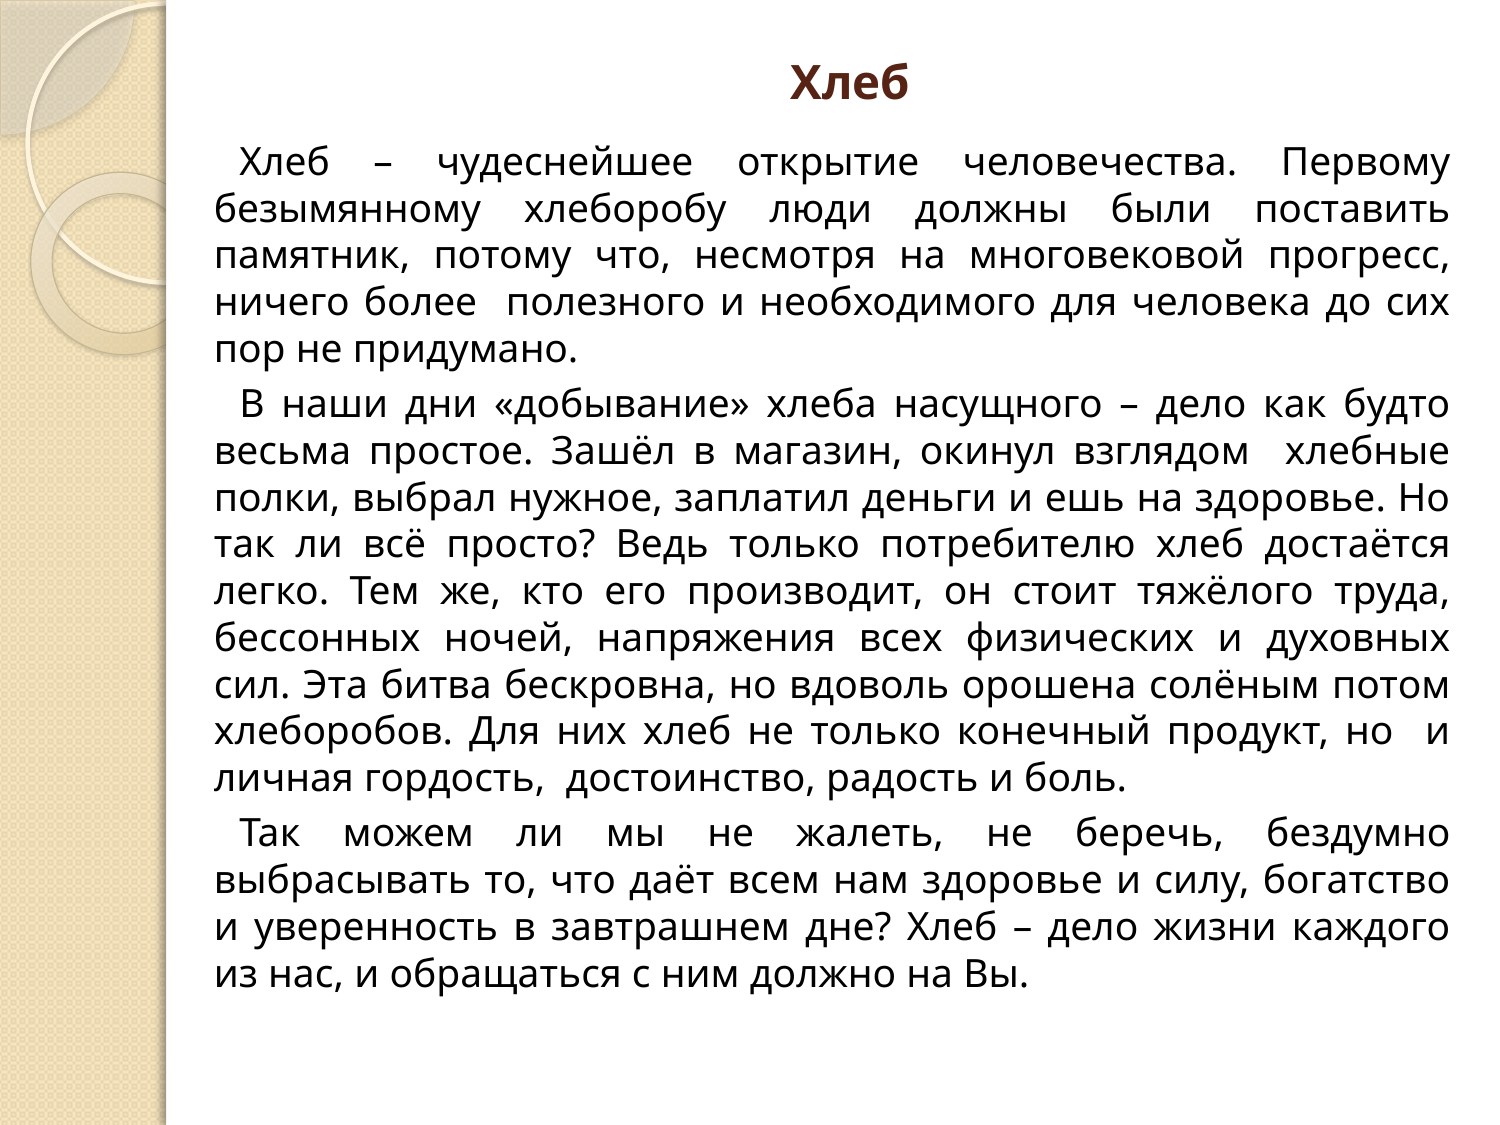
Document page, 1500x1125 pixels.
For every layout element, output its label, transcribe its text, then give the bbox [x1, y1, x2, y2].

list Хлеб – чудеснейшее открытие человечества. Первому безымянному хлеборобу люди должны были поставить памятник, потому что, несмотря на многовековой прогресс, ничего более полезного и необходимого для человека до сих пор не придумано. В наши дни «добывание» хлеба насущного – дело как будто весьма простое. Зашёл в магазин, окинул взглядом хлебные полки, выбрал нужное, заплатил деньги и ешь на здоровье. Но так ли всё просто? Ведь только потребителю хлеб достаётся легко. Тем же, кто его производит, он стоит тяжёлого труда, бессонных ночей, напряжения всех физических и духовных сил. Эта битва бескровна, но вдоволь орошена солёным потом хлеборобов. Для них хлеб не только конечный продукт, но и личная гордость, достоинство, радость и боль. Так можем ли мы не жалеть, не беречь, бездумно выбрасывать то, что даёт всем нам здоровье и силу, богатство и уверенность в завтрашнем дне? Хлеб – дело жизни каждого из нас, и обращаться с ним должно на Вы. [199, 128, 1466, 1020]
title Хлеб [235, 45, 1466, 118]
